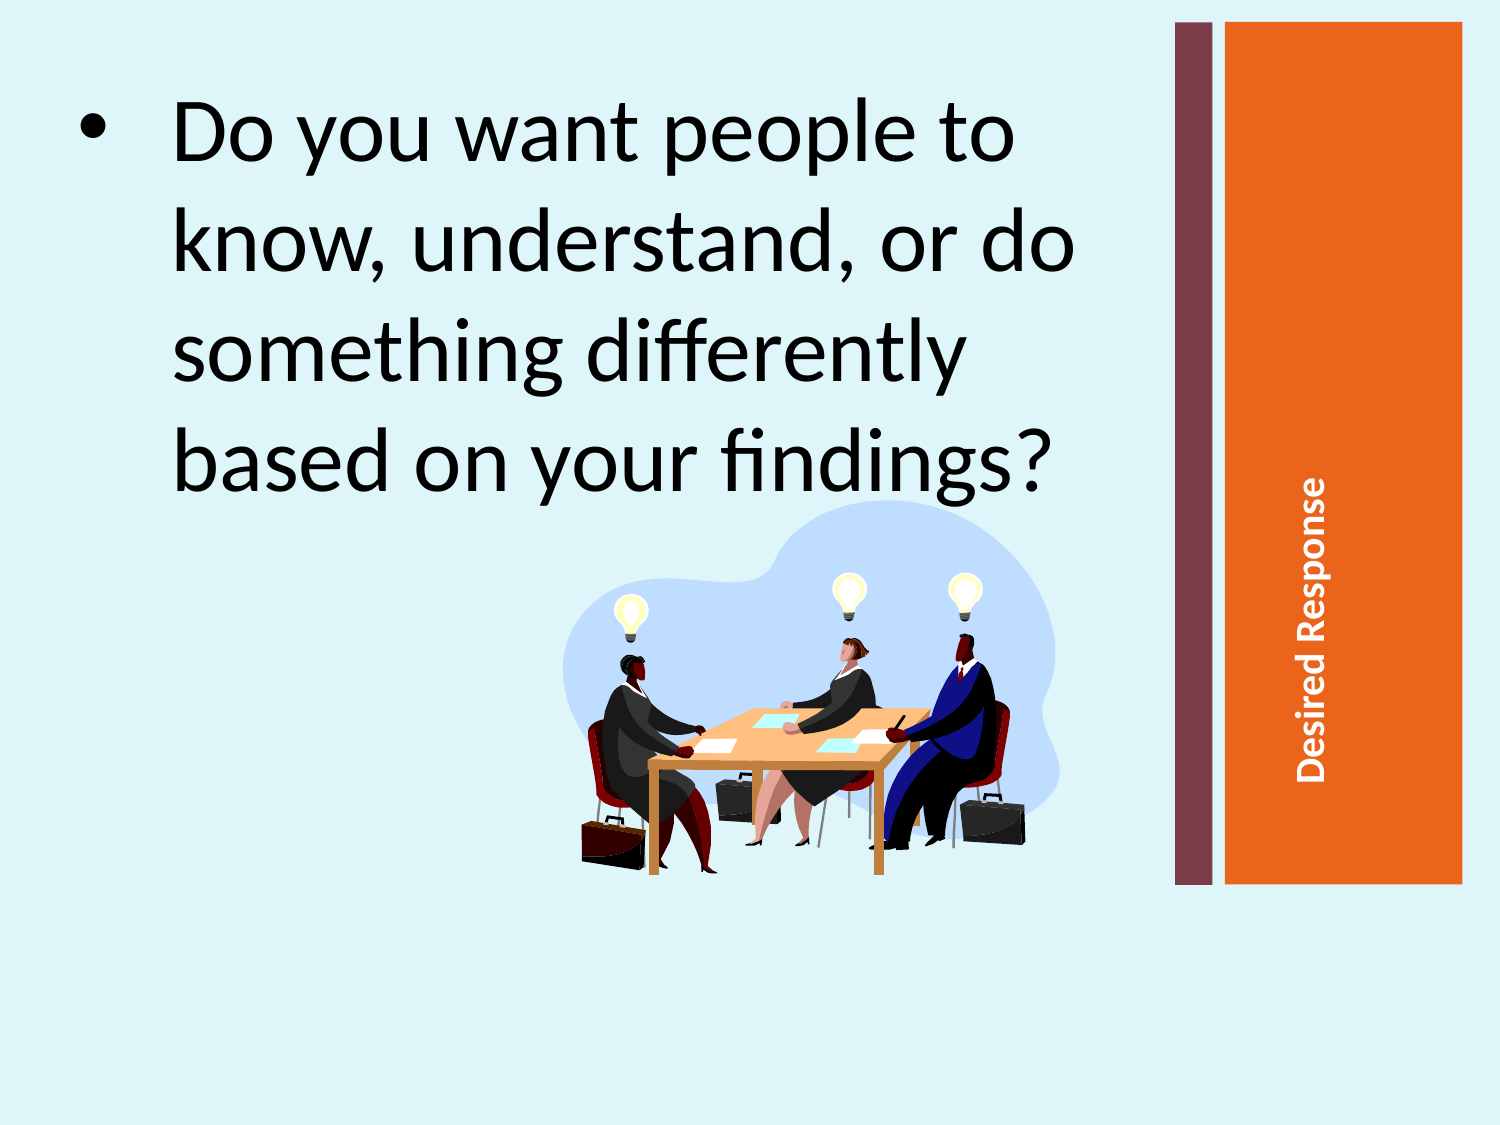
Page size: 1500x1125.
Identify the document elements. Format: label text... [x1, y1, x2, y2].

picture [562, 499, 1063, 875]
text_box Do you want people to know, understand, or do something differently based on your findings? [62, 62, 1138, 627]
list Desired Response [1275, 462, 1388, 850]
